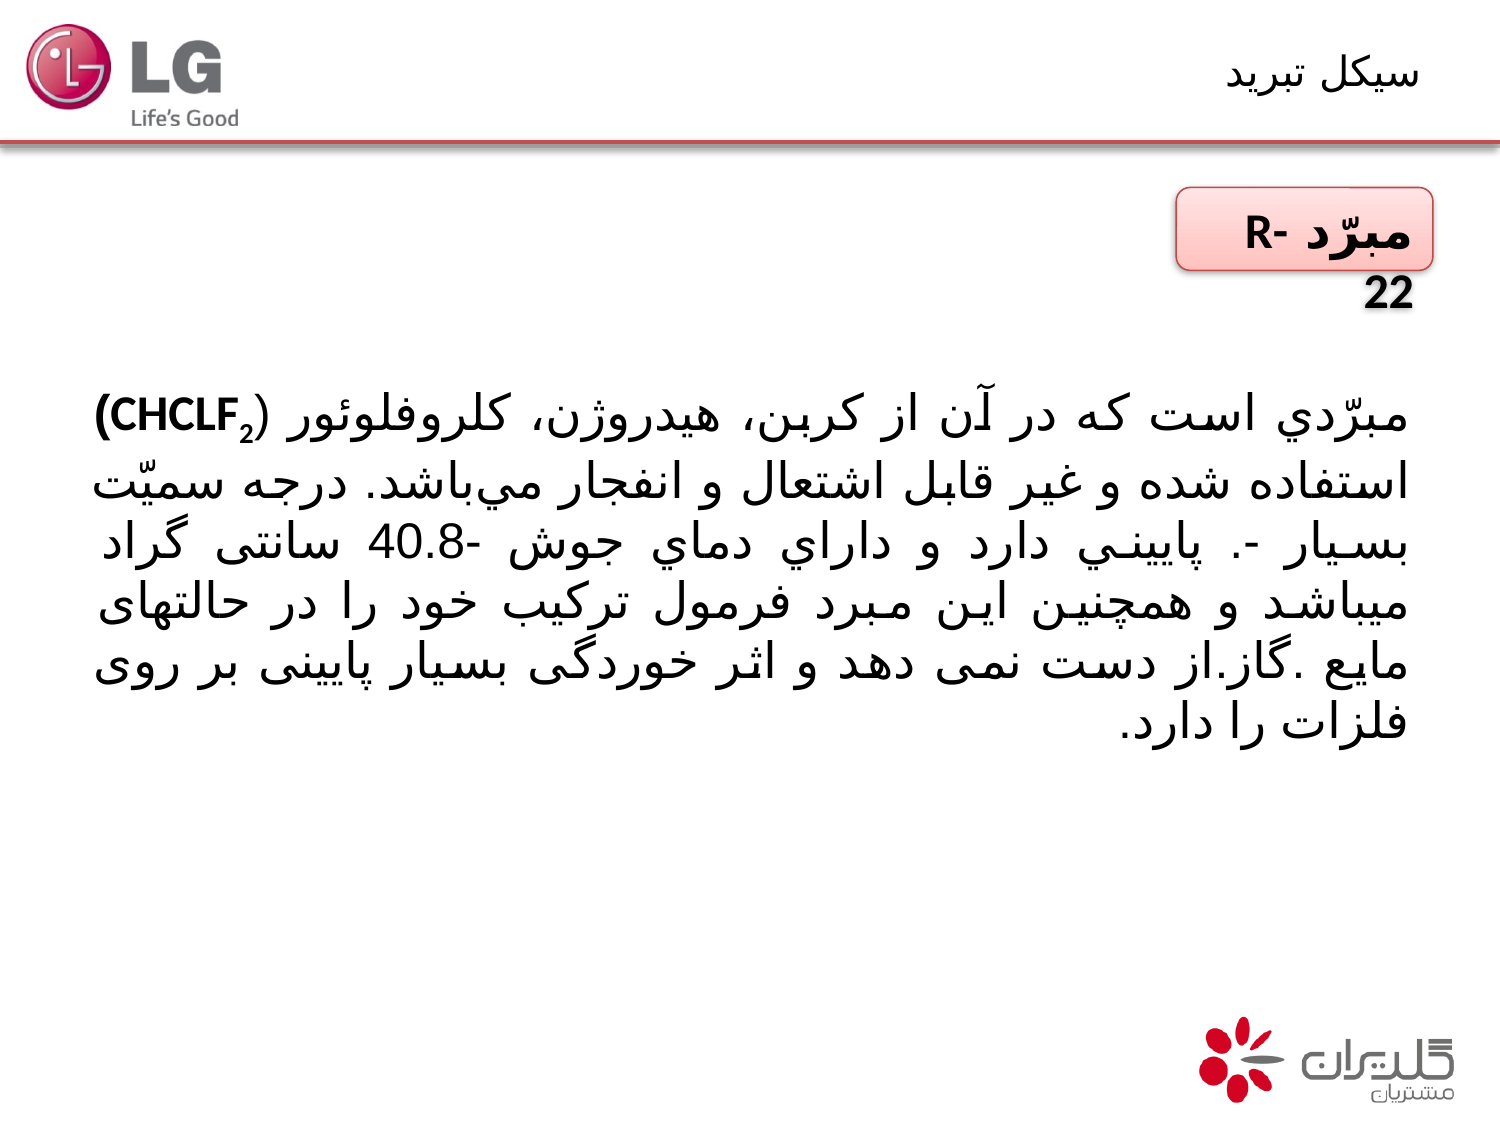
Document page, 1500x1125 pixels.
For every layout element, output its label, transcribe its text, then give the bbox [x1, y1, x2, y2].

picture [1187, 1006, 1468, 1113]
picture [24, 24, 238, 126]
text_box سیکل تبرید [1210, 37, 1437, 103]
text_box مبرّدي است كه در آن از كربن، هيدروژن، كلروفلوئور (CHCLF2) استفاده شده و غير قابل اشتعال و انفجار مي‌باشد. درجه سميّت بسيار -. پاييني دارد و داراي دماي جوش -40.8 سانتی گراد میباشد و همچنین این مبرد فرمول ترکیب خود را در حالتهای مایع .گاز.از دست نمی دهد و اثر خوردگی بسیار پایینی بر روی فلزات را دارد. [74, 373, 1425, 817]
text_box مبرّد R-22 [1175, 186, 1434, 272]
